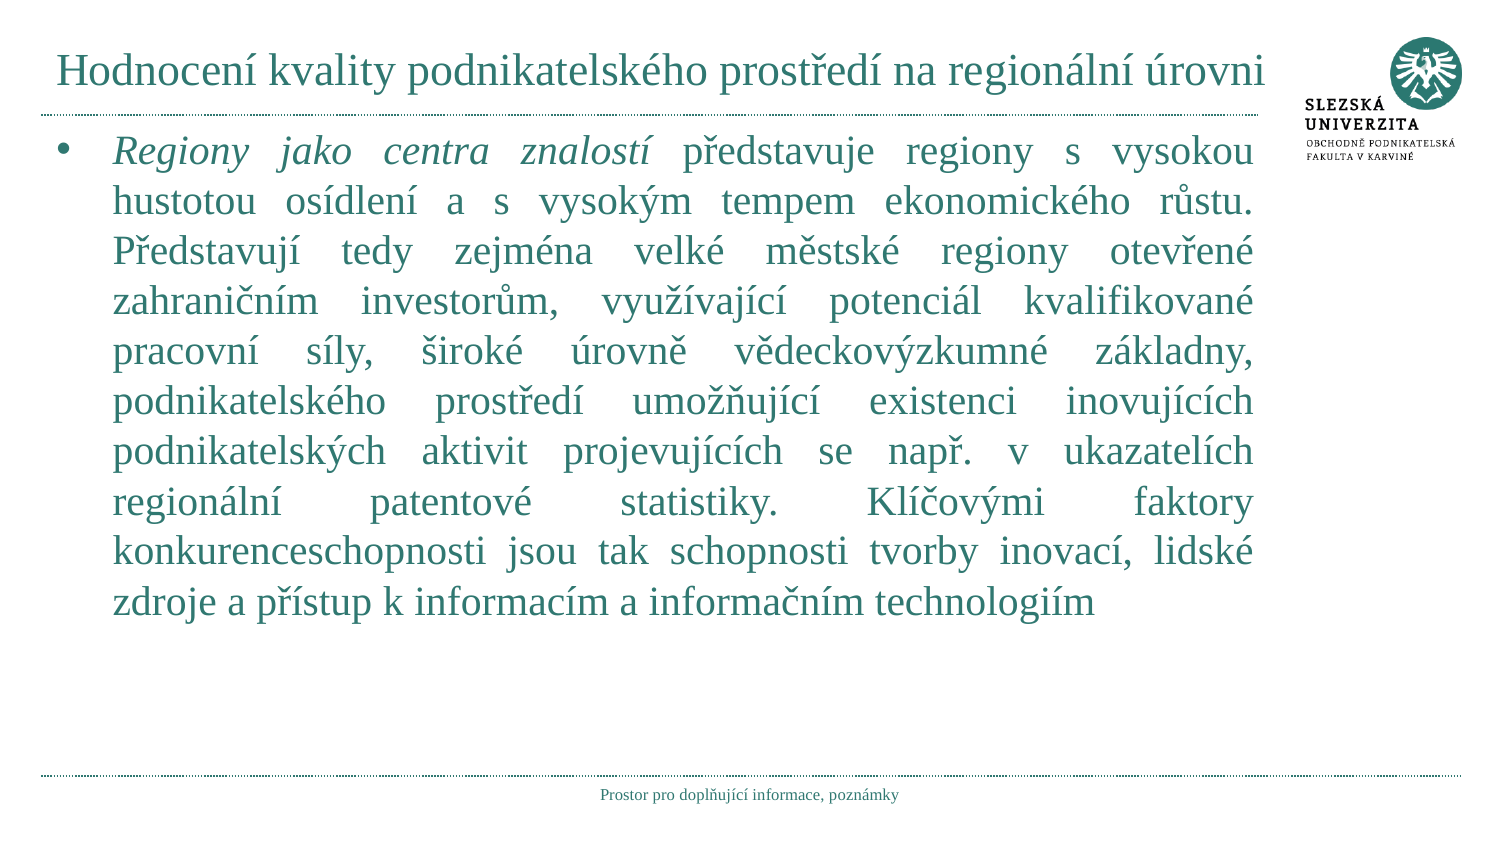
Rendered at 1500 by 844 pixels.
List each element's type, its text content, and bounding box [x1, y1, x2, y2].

title Hodnocení kvality podnikatelského prostředí na regionální úrovni [41, 32, 1294, 116]
picture [1305, 37, 1462, 160]
text_box Regiony jako centra znalostí představuje regiony s vysokou hustotou osídlení a s vysokým tempem ekonomického růstu. Představují tedy zejména velké městské regiony otevřené zahraničním investorům, využívající potenciál kvalifikované pracovní síly, široké úrovně vědeckovýzkumné základny, podnikatelského prostředí umožňující existenci inovujících podnikatelských aktivit projevujících se např. v ukazatelích regionální patentové statistiky. Klíčovými faktory konkurenceschopnosti jsou tak schopnosti tvorby inovací, lidské zdroje a přístup k informacím a informačním technologiím [41, 116, 1270, 624]
text_box Prostor pro doplňující informace, poznámky [442, 776, 1058, 811]
